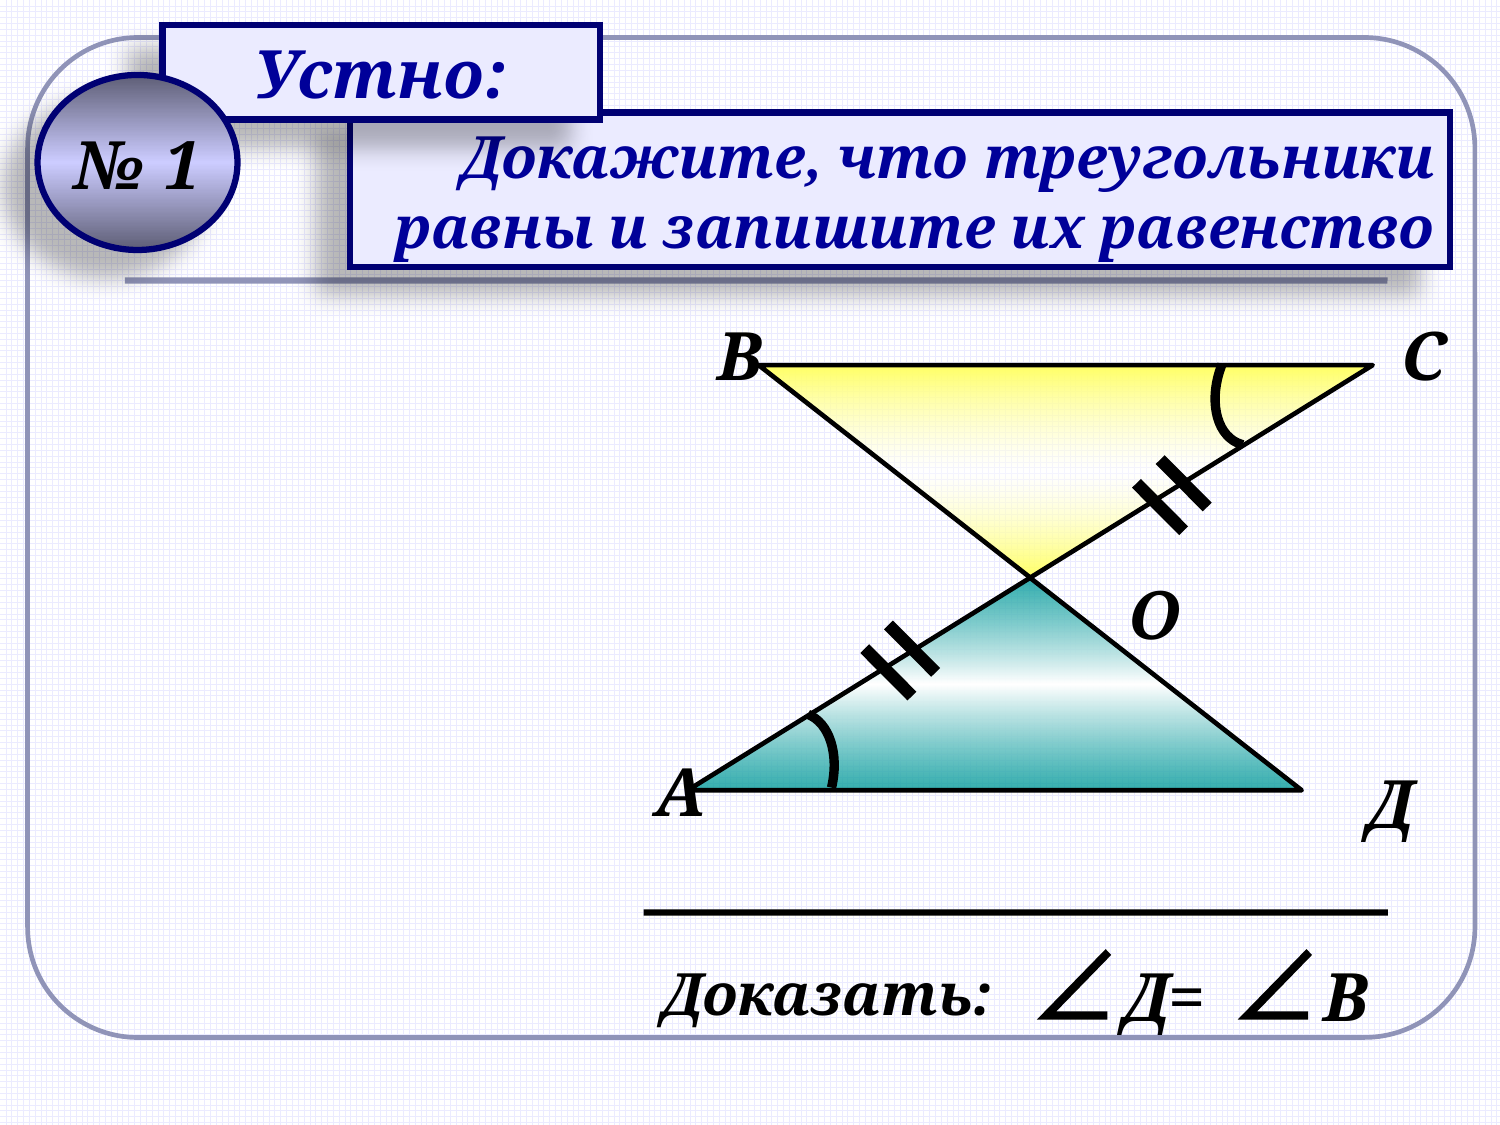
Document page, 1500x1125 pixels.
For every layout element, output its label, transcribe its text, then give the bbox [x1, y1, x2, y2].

text_box В [702, 308, 777, 363]
text_box Устно: [162, 24, 600, 120]
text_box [687, 364, 1373, 791]
text_box Д [1353, 754, 1429, 850]
text_box А [640, 742, 721, 838]
text_box № 1 [37, 74, 238, 250]
text_box Докажите, что треугольники равны и запишите их равенство [350, 112, 1450, 268]
text_box С [1386, 305, 1461, 401]
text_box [637, 912, 1389, 1044]
